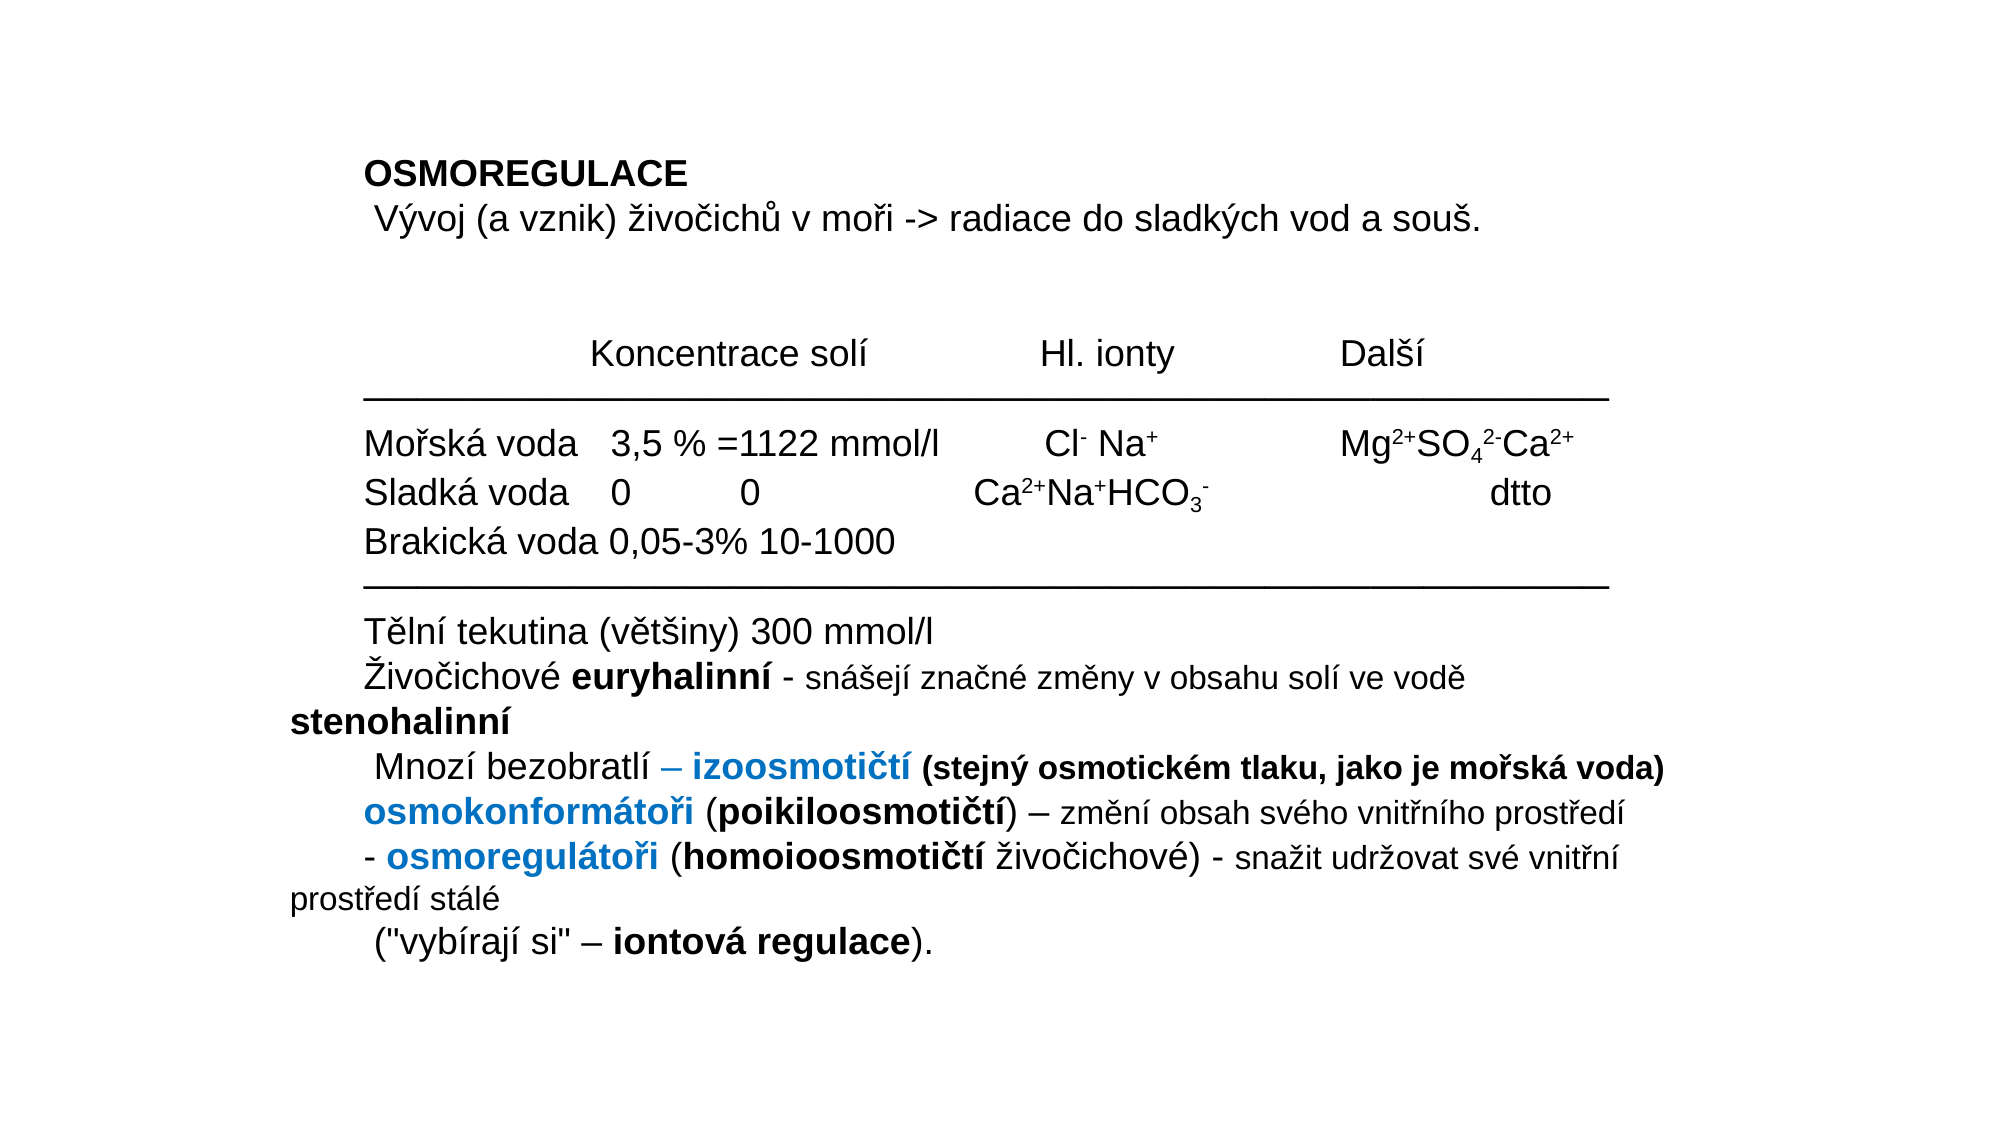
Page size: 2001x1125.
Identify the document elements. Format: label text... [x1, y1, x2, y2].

text_box OSMOREGULACE Vývoj (a vznik) živočichů v moři -> radiace do sladkých vod a souš. Koncentrace solí Hl. ionty Další ─────────────────────────────────────────────── Mořská voda 3,5 % =1122 mmol/l Cl- Na+ Mg2+SO42-Ca2+ Sladká voda 0 0 Ca2+Na+HCO3- dtto Brakická voda 0,05-3% 10-1000 ─────────────────────────────────────────────── Tělní tekutina (většiny) 300 mmol/l Živočichové euryhalinní - snášejí značné změny v obsahu solí ve vodě stenohalinní Mnozí bezobratlí – izoosmotičtí (stejný osmotickém tlaku, jako je mořská voda) osmokonformátoři (poikiloosmotičtí) – změní obsah svého vnitřního prostředí - osmoregulátoři (homoioosmotičtí živočichové) - snažit udržovat své vnitřní prostředí stálé ("vybírají si" – iontová regulace). [275, 135, 1688, 962]
